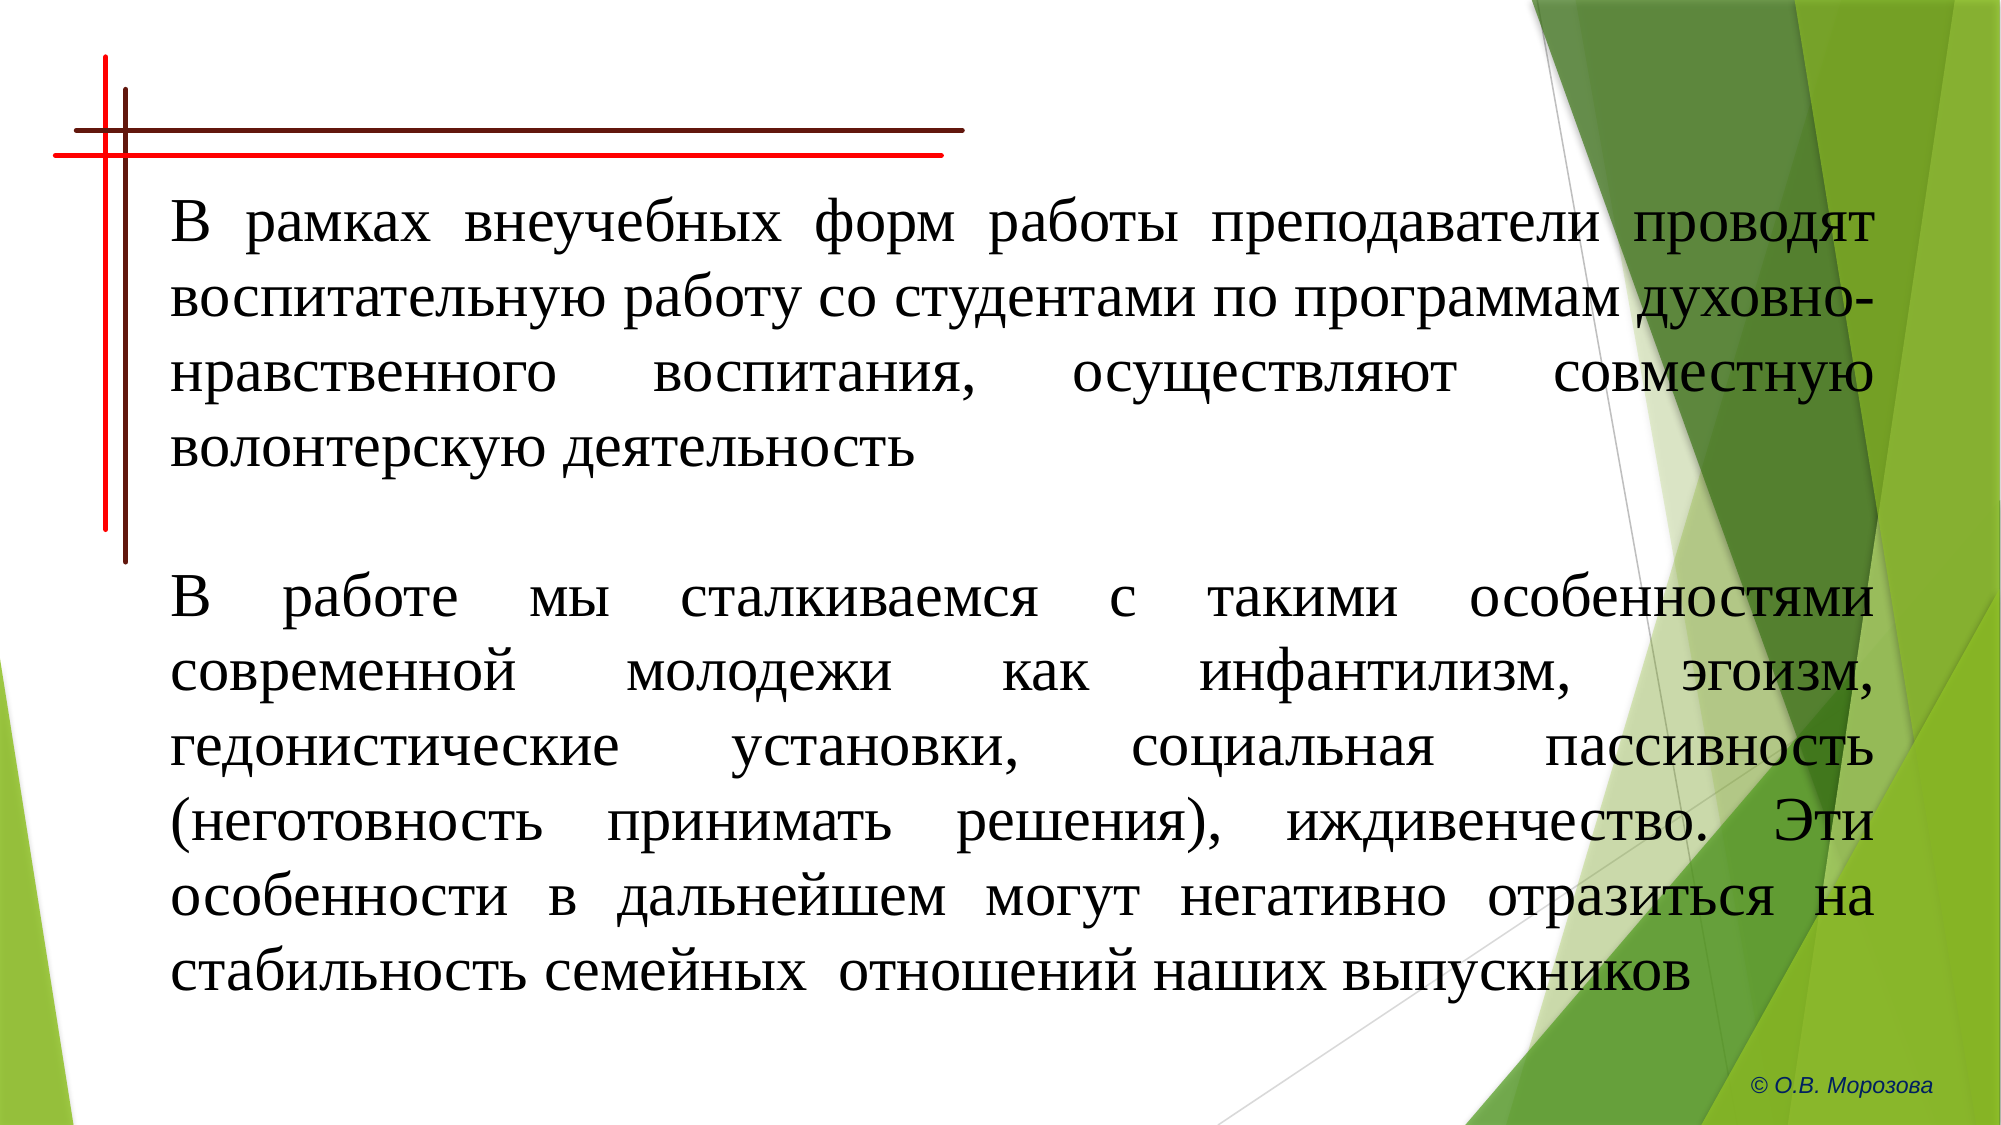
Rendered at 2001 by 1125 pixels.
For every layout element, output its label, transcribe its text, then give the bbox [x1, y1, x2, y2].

text_box В рамках внеучебных форм работы преподаватели проводят воспитательную работу со студентами по программам духовно-нравственного воспитания, осуществляют совместную волонтерскую деятельность В работе мы сталкиваемся с такими особенностями современной молодежи как инфантилизм, эгоизм, гедонистические установки, социальная пассивность (неготовность принимать решения), иждивенчество. Эти особенности в дальнейшем могут негативно отразиться на стабильность семейных отношений наших выпускников [156, 171, 1893, 1086]
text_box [54, 56, 963, 563]
text_box © О.В. Морозова [1708, 1060, 1949, 1106]
